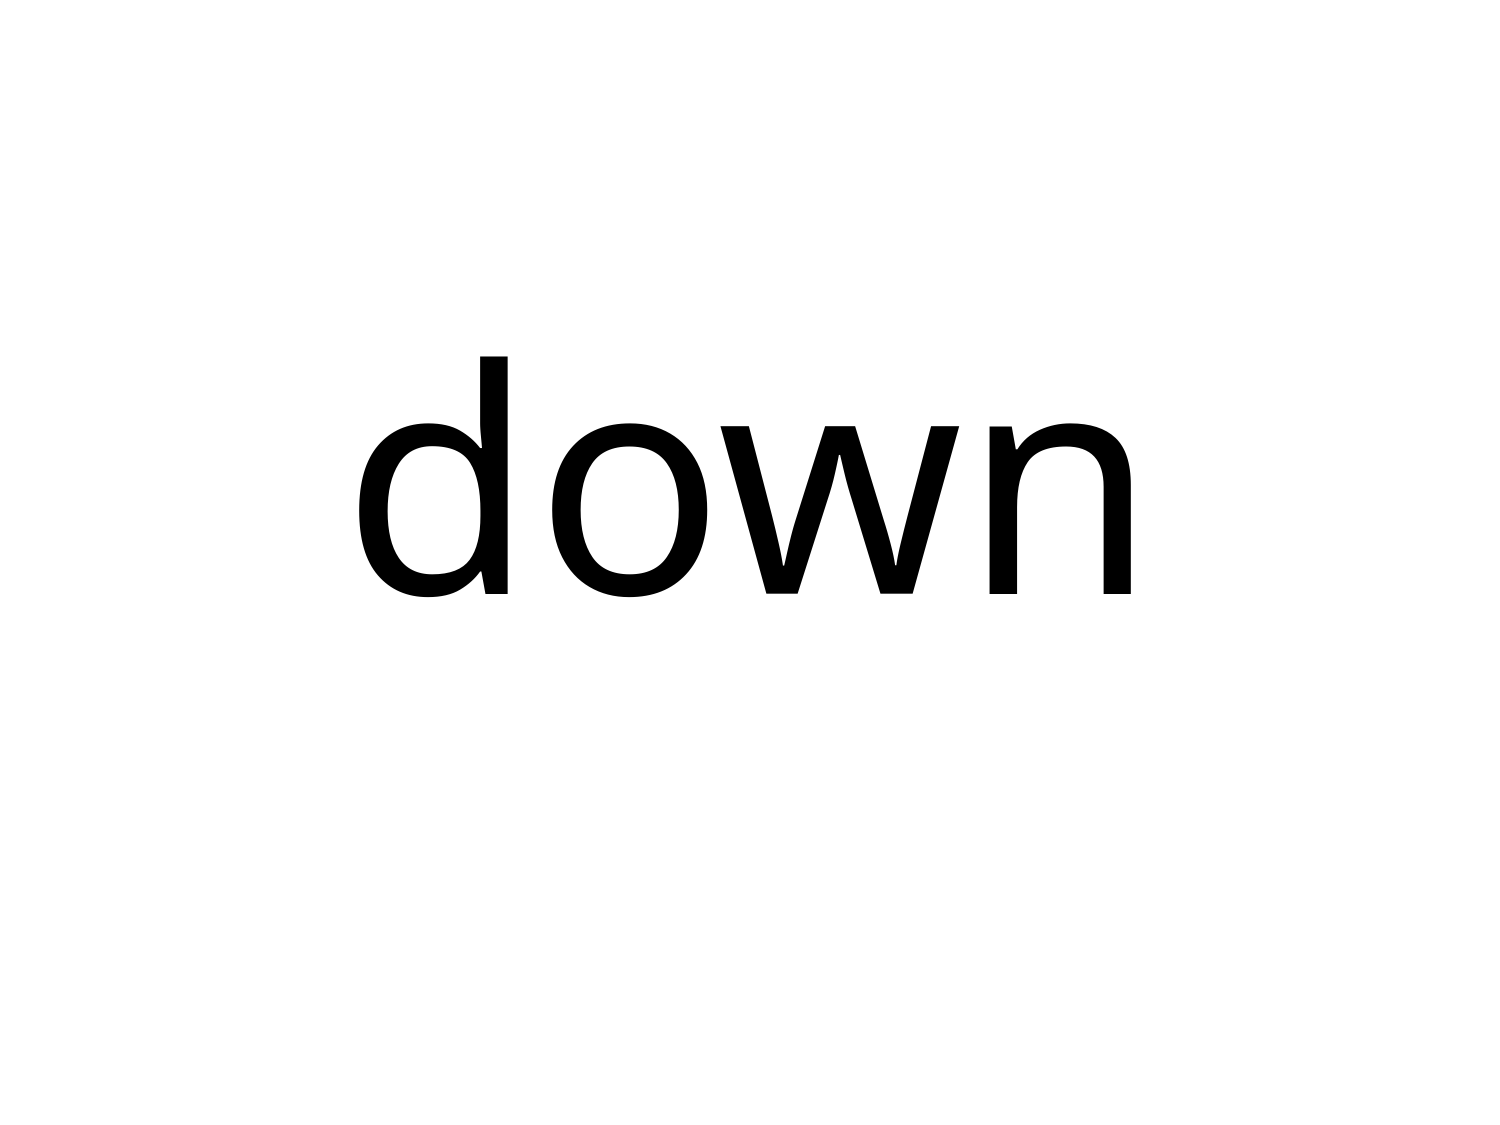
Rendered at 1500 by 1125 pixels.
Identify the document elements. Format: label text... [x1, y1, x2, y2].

title down [112, 349, 1388, 591]
